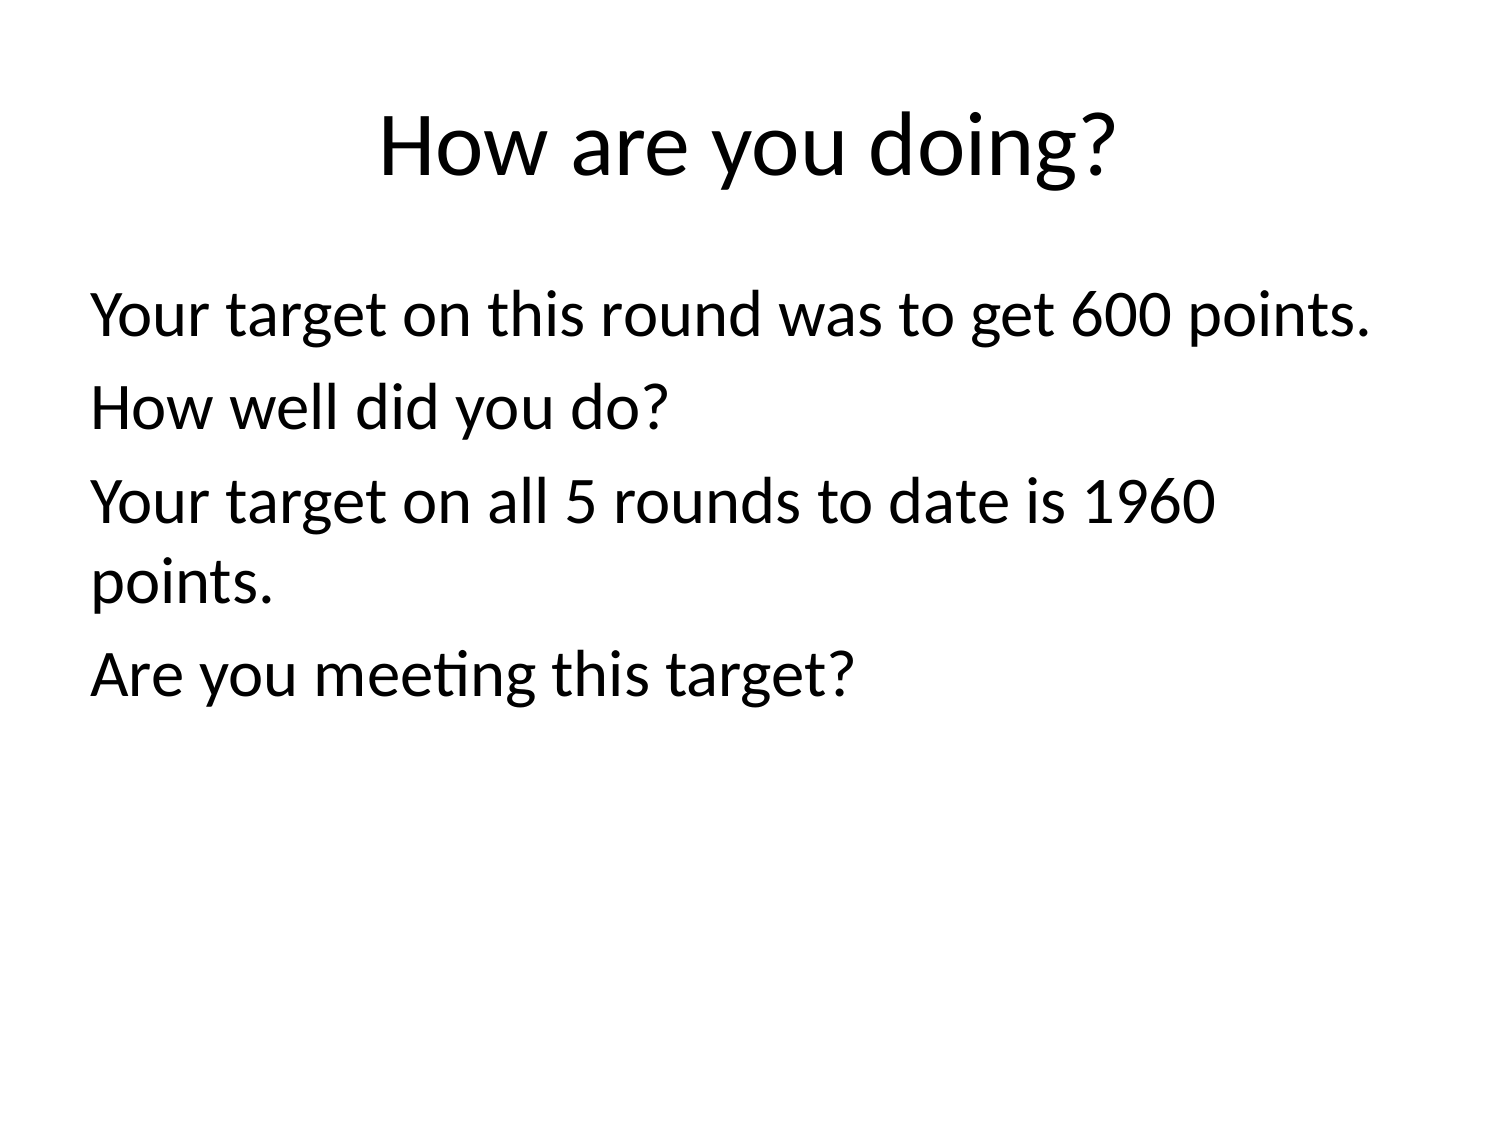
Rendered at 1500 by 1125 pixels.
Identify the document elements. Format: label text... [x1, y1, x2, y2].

title How are you doing? [75, 45, 1425, 233]
list Your target on this round was to get 600 points. How well did you do? Your target on all 5 rounds to date is 1960 points. Are you meeting this target? [75, 262, 1425, 1005]
